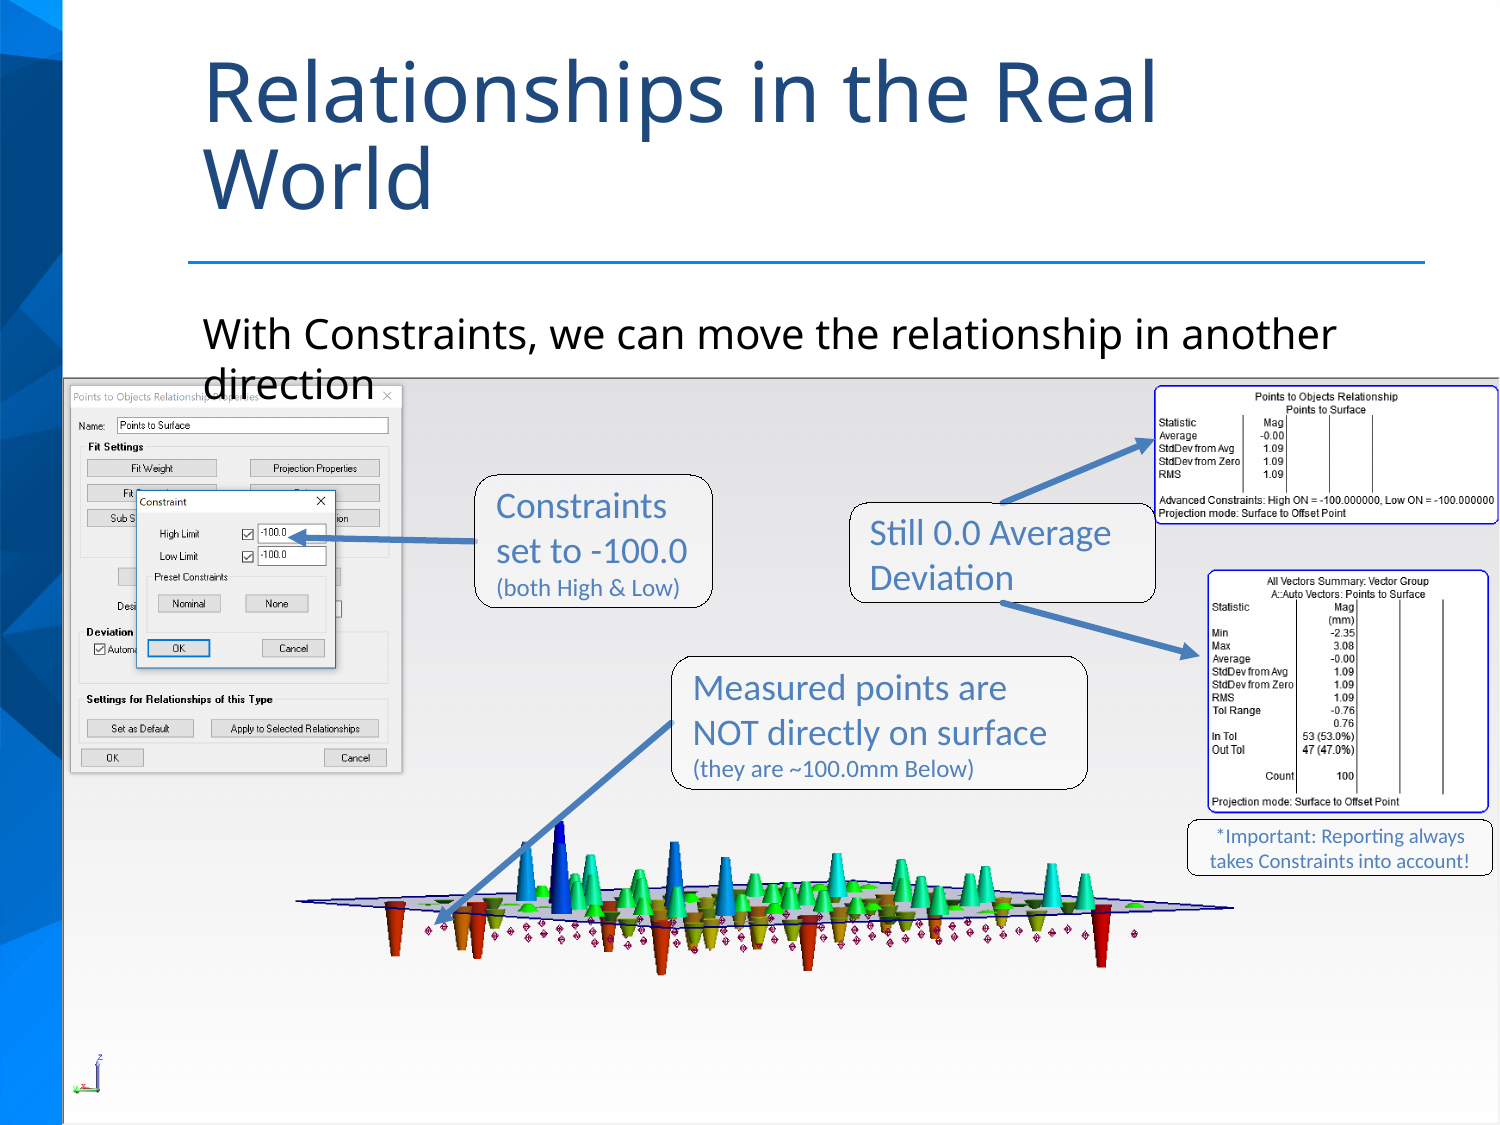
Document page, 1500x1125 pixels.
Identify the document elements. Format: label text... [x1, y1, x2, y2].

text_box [287, 537, 476, 543]
list With Constraints, we can move the relationship in another direction [187, 299, 1463, 376]
title Relationships in the Real World [187, 45, 1425, 233]
picture [0, 0, 1500, 1125]
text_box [1002, 438, 1156, 504]
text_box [1002, 603, 1201, 657]
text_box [433, 722, 672, 926]
